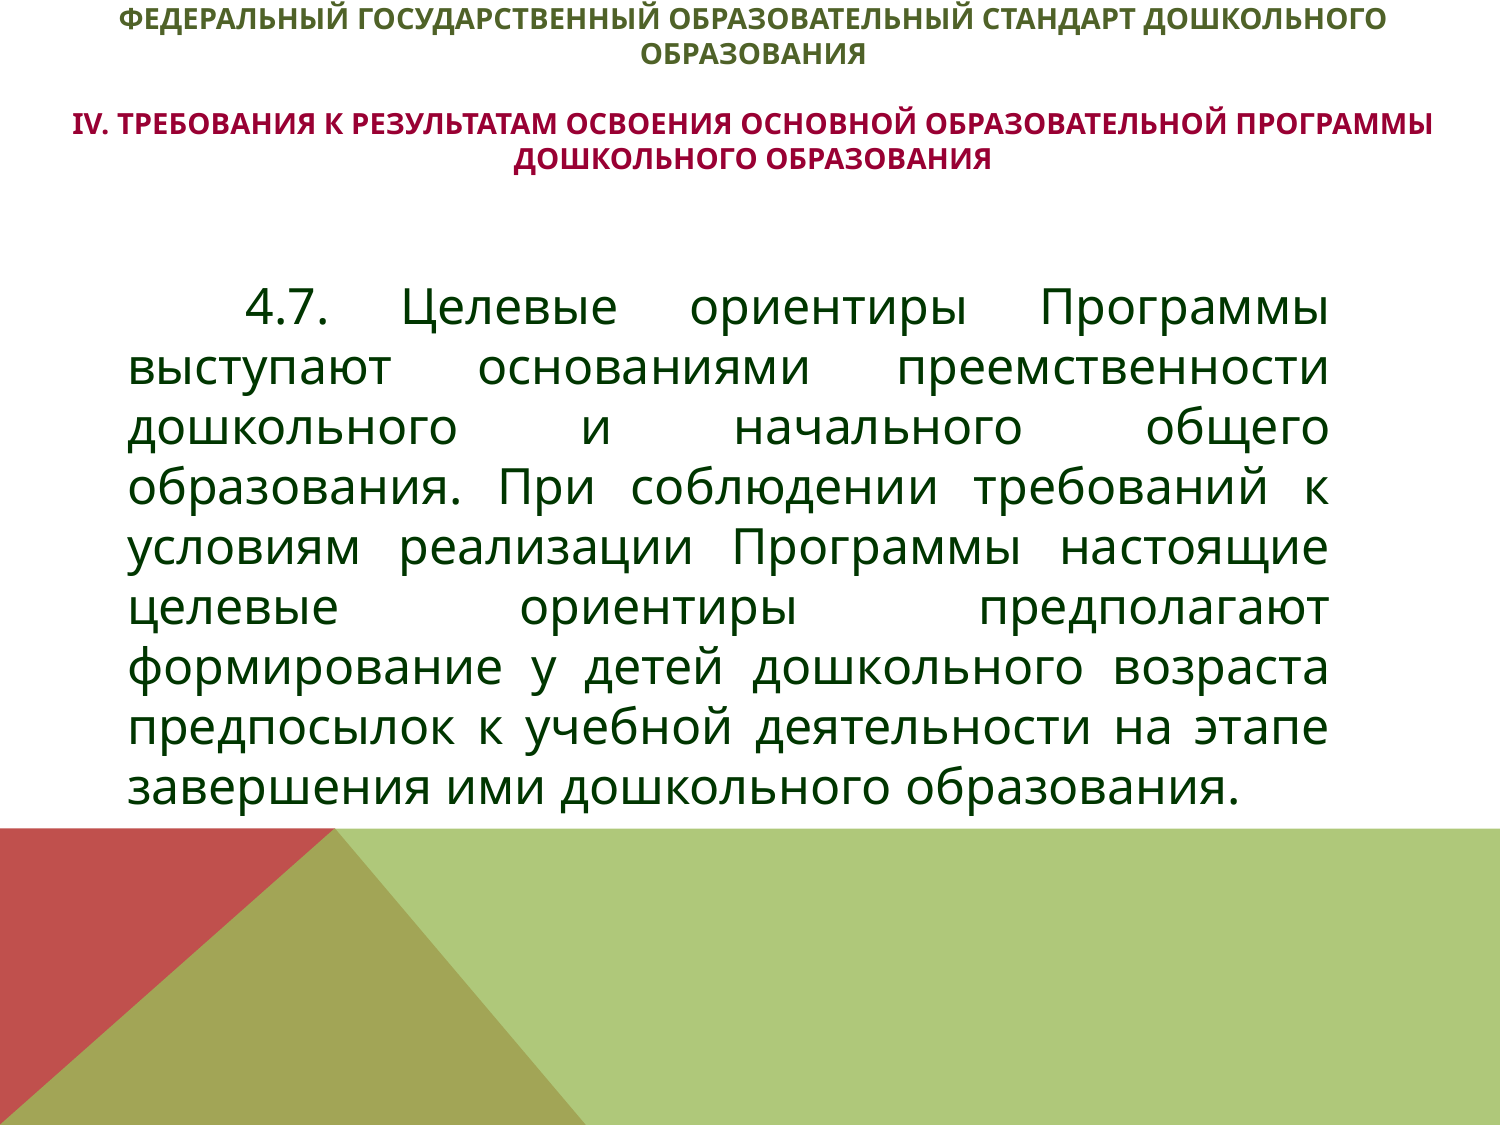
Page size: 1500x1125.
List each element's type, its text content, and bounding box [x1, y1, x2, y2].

text_box Федеральный государственный образовательный стандарт дошкольного образования IV. Требования к результатам освоения основной образовательной программы дошкольного образования [3, 1, 1500, 175]
list 4.7. Целевые ориентиры Программы выступают основаниями преемственности дошкольного и начального общего образования. При соблюдении требований к условиям реализации Программы настоящие целевые ориентиры предполагают формирование у детей дошкольного возраста предпосылок к учебной деятельности на этапе завершения ими дошкольного образования. [112, 267, 1346, 855]
